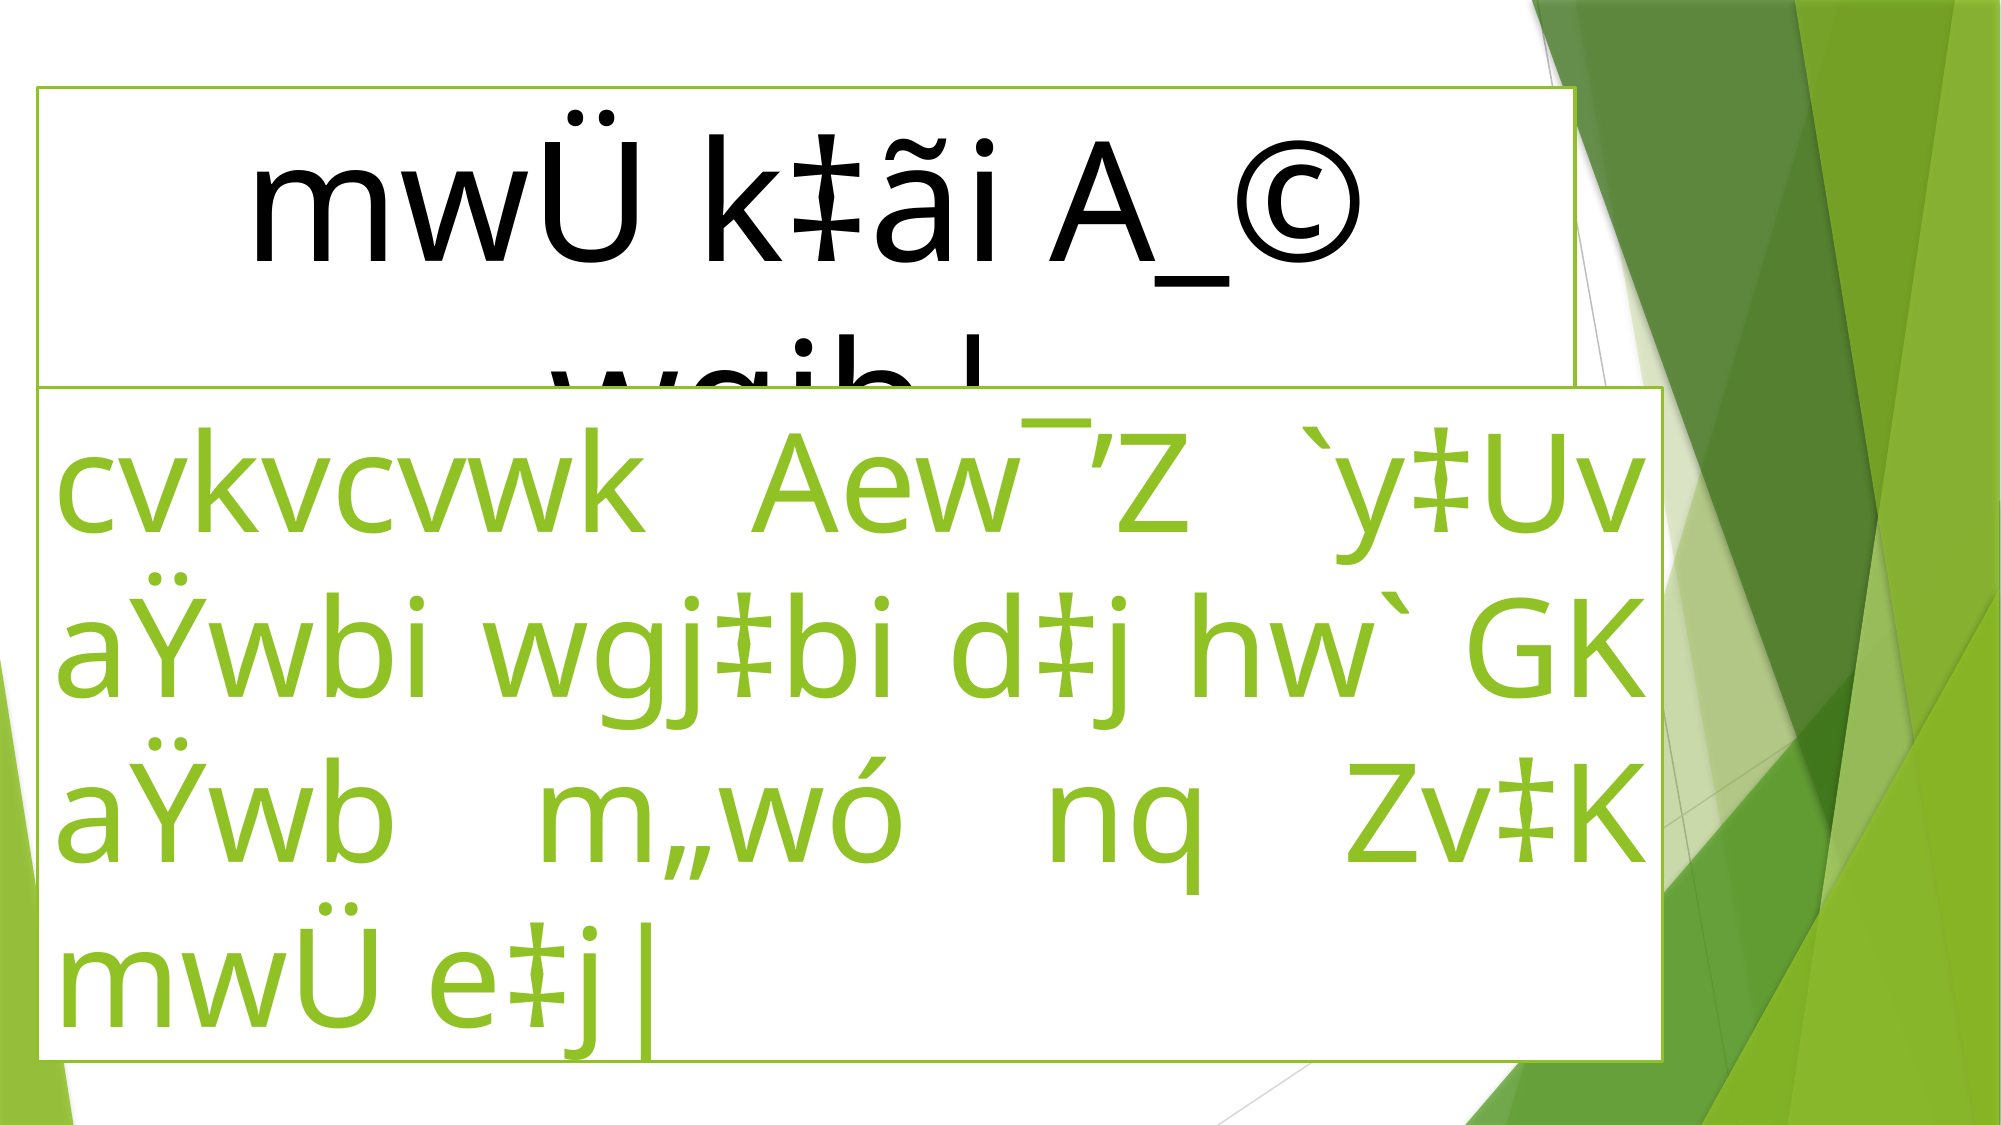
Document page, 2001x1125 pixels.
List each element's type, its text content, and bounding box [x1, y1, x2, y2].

text_box mwÜ k‡ãi A_© wgjb| [36, 86, 1577, 386]
text_box cvkvcvwk Aew¯’Z `y‡Uv aŸwbi wgj‡bi d‡j hw` GK aŸwb m„wó nq Zv‡K mwÜ e‡j| [36, 386, 1664, 1063]
